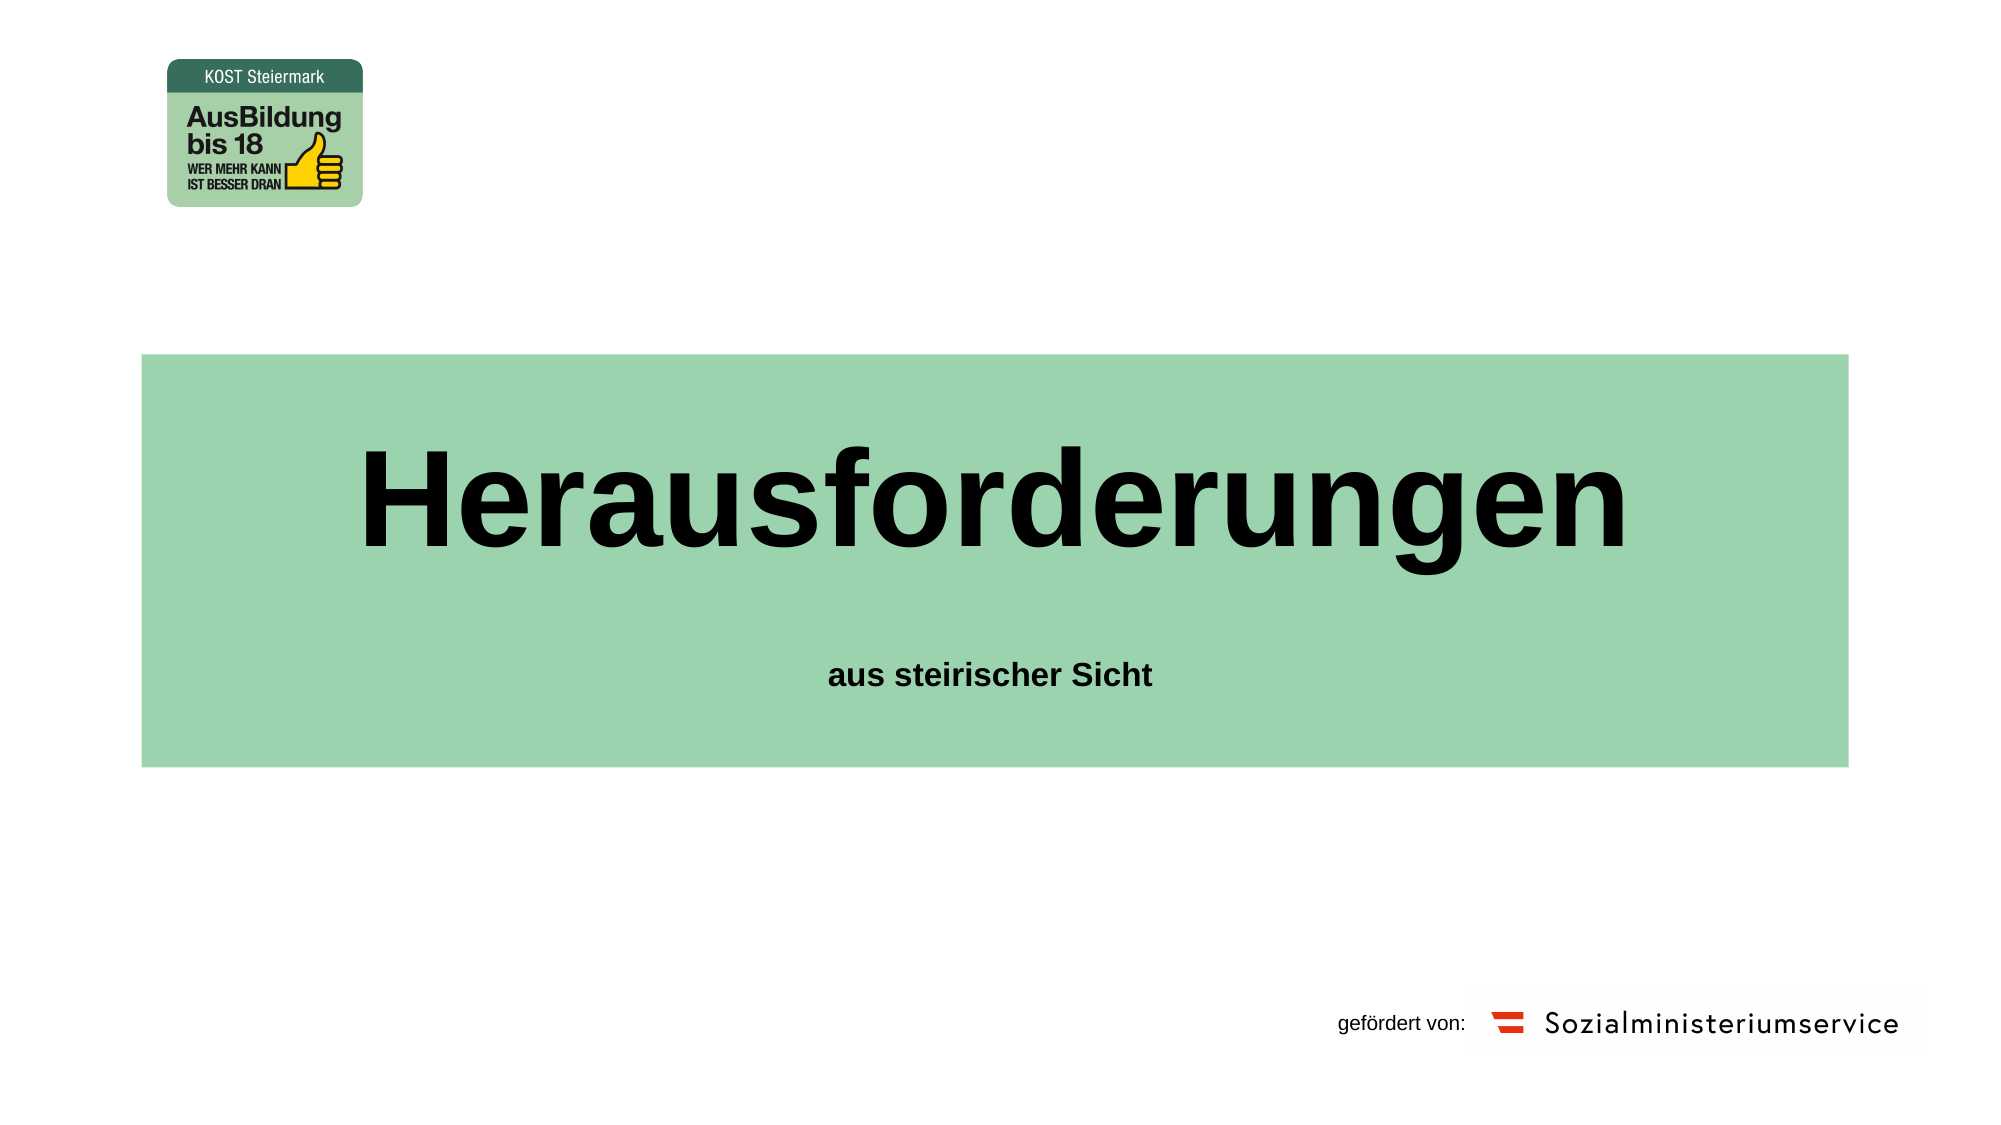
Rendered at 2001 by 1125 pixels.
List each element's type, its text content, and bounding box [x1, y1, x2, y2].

picture [1470, 991, 1921, 1054]
title Herausforderungen aus steirischer Sicht [141, 354, 1849, 768]
picture [167, 59, 363, 207]
